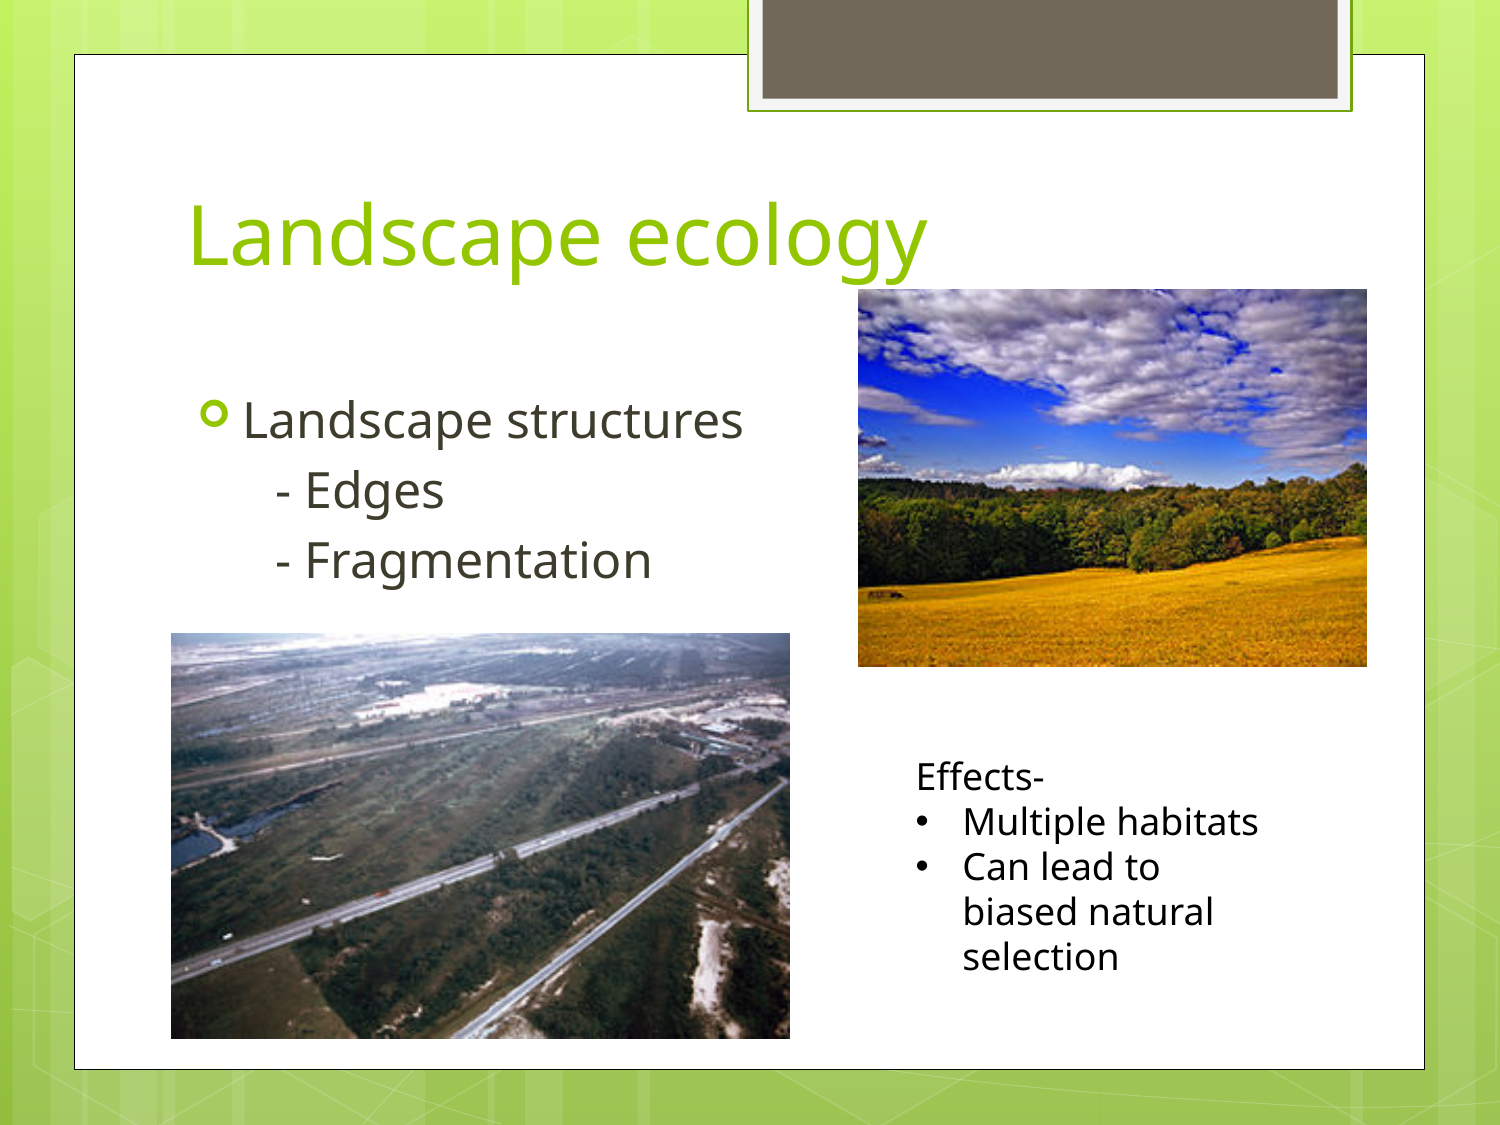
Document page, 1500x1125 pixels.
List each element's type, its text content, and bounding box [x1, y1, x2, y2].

title Landscape ecology [171, 168, 1324, 290]
picture [170, 633, 791, 1039]
picture [857, 289, 1367, 668]
list Landscape structures - Edges - Fragmentation [171, 381, 851, 634]
text_box Effects- Multiple habitats Can lead to biased natural selection [900, 745, 1283, 986]
